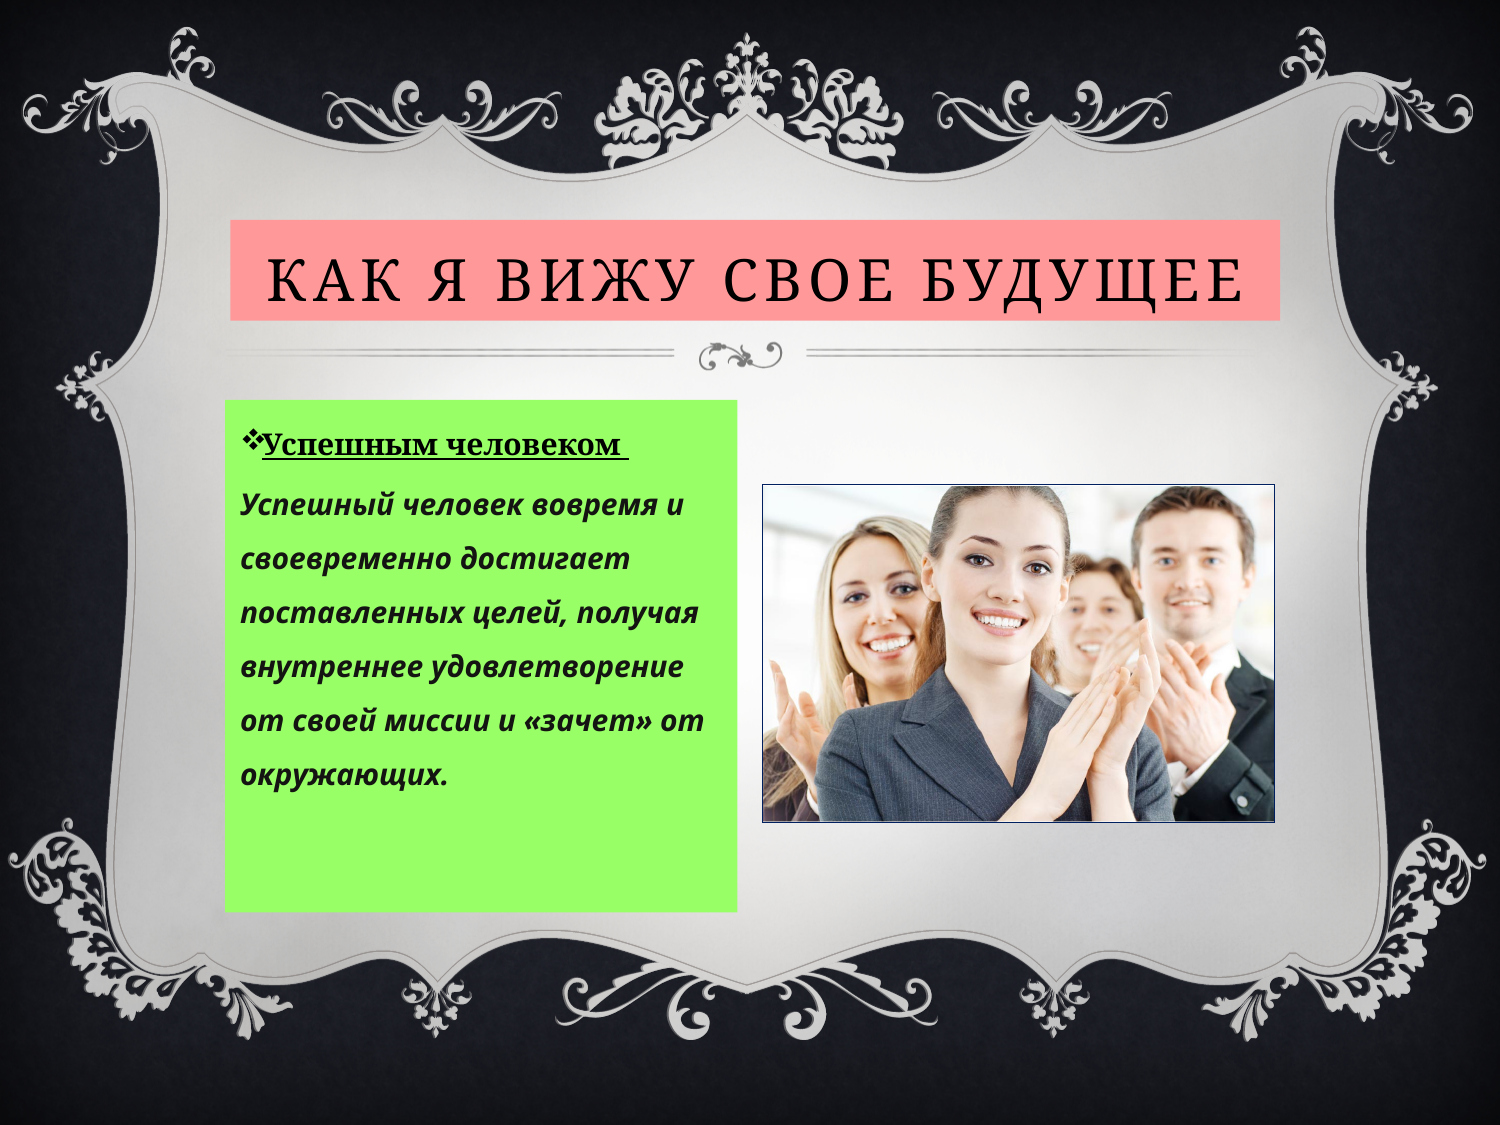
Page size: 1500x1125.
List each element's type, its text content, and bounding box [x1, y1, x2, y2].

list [762, 484, 1276, 823]
title Как я вижу свое будущее [230, 219, 1281, 321]
list Успешным человеком Успешный человек вовремя и своевременно достигает поставленных целей, получая внутреннее удовлетворение от своей миссии и «зачет» от окружающих. [225, 399, 738, 913]
picture [0, 419, 1500, 1125]
picture [0, 0, 1500, 265]
